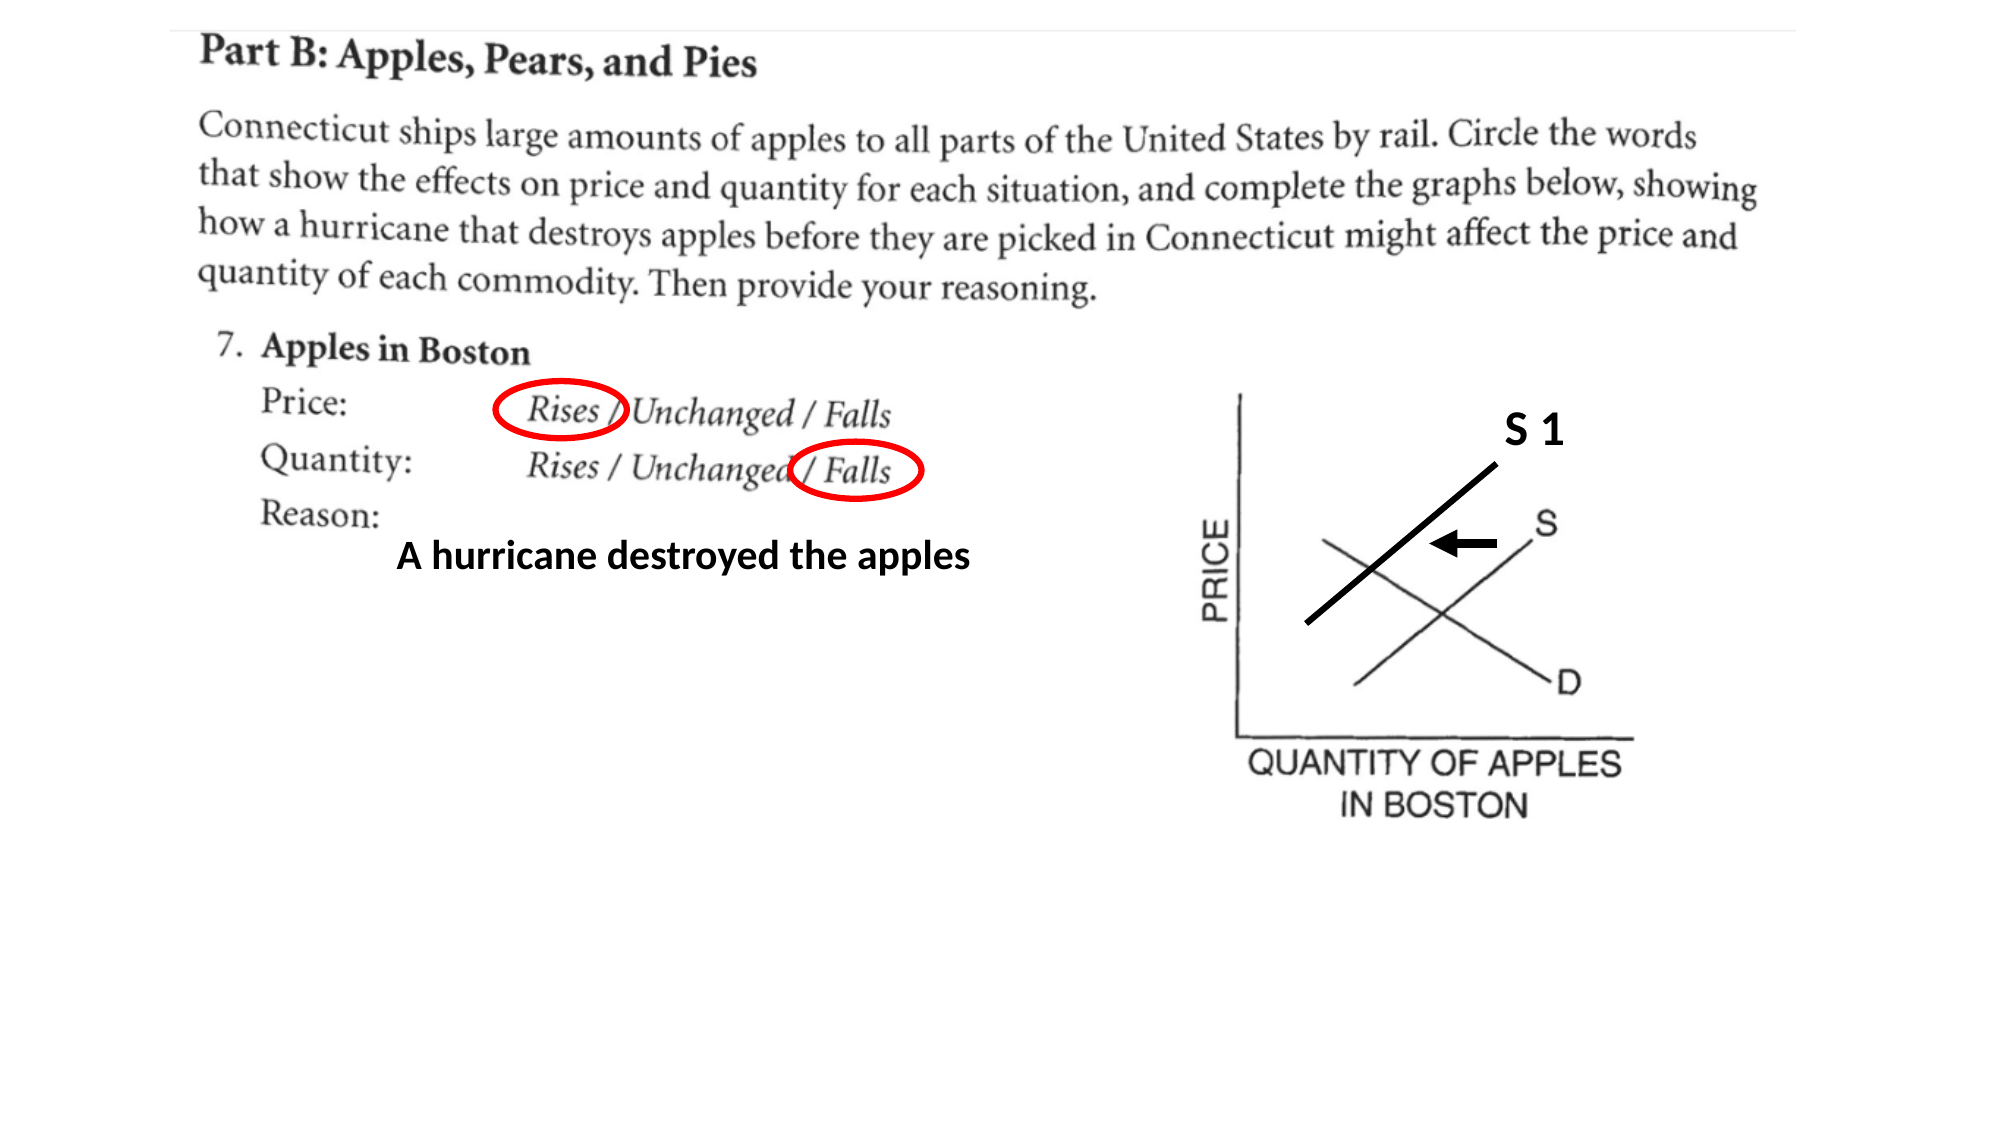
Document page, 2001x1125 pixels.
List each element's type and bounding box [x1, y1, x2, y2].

picture [169, 0, 1797, 860]
text_box [1305, 463, 1497, 624]
